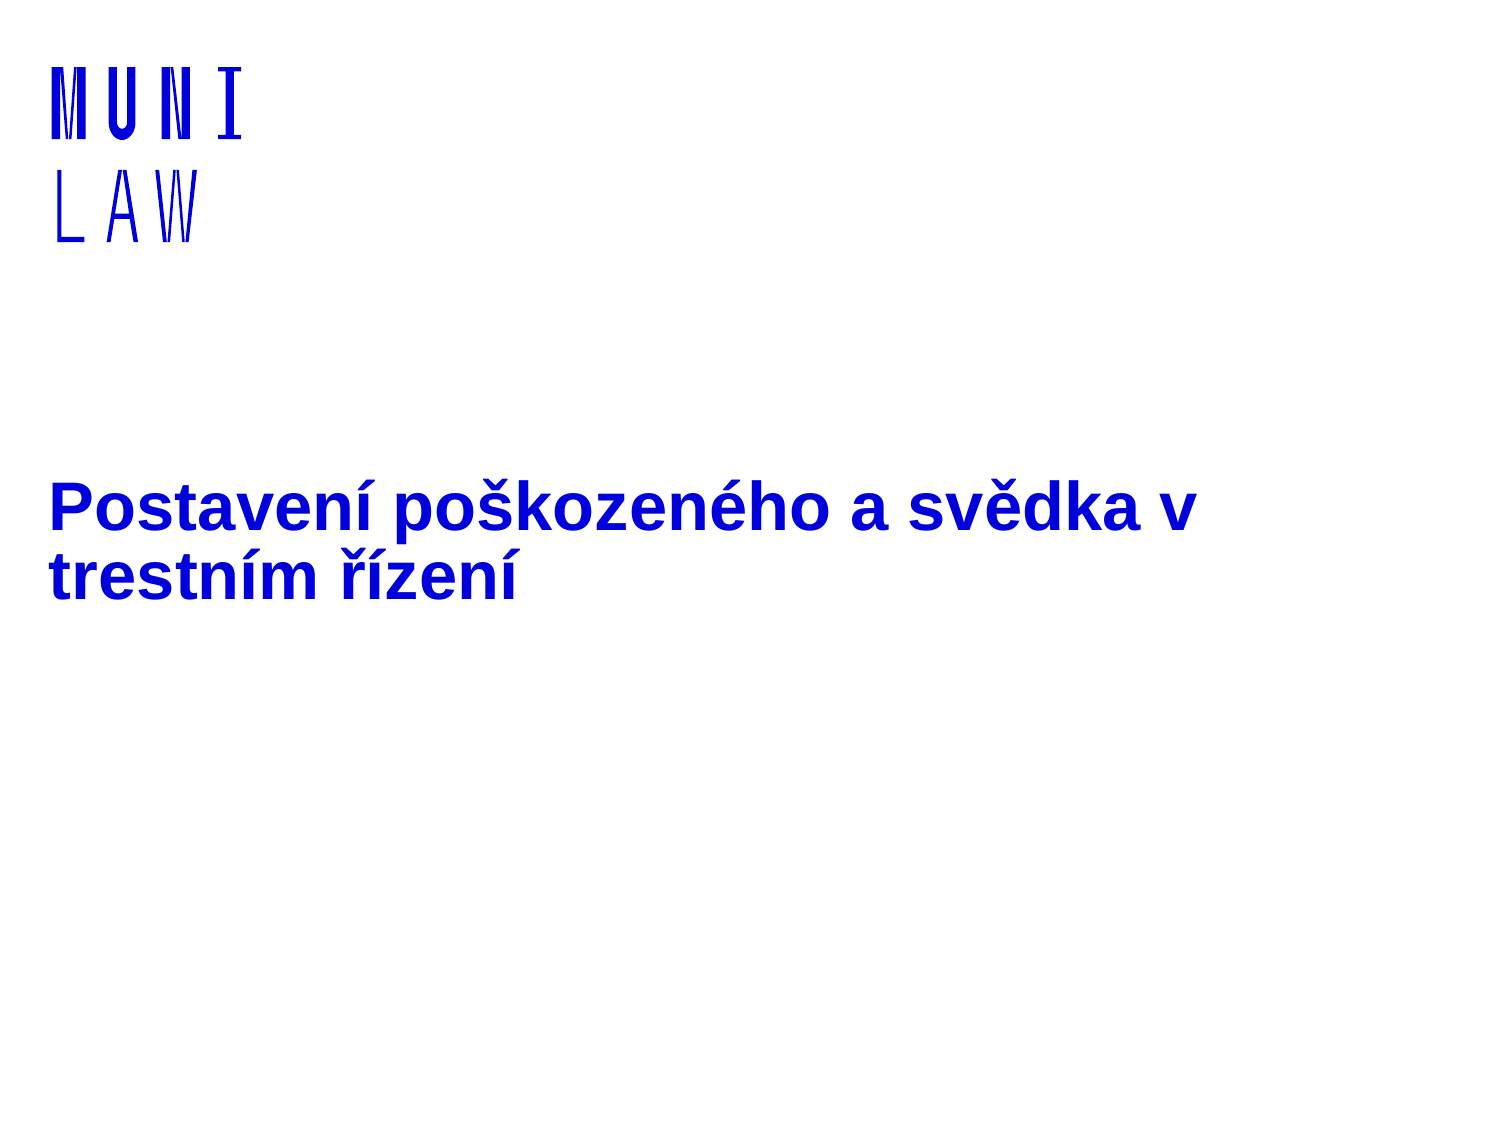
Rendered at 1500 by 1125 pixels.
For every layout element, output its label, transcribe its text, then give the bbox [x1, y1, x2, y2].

title Postavení poškozeného a svědka v trestním řízení [48, 475, 1448, 669]
